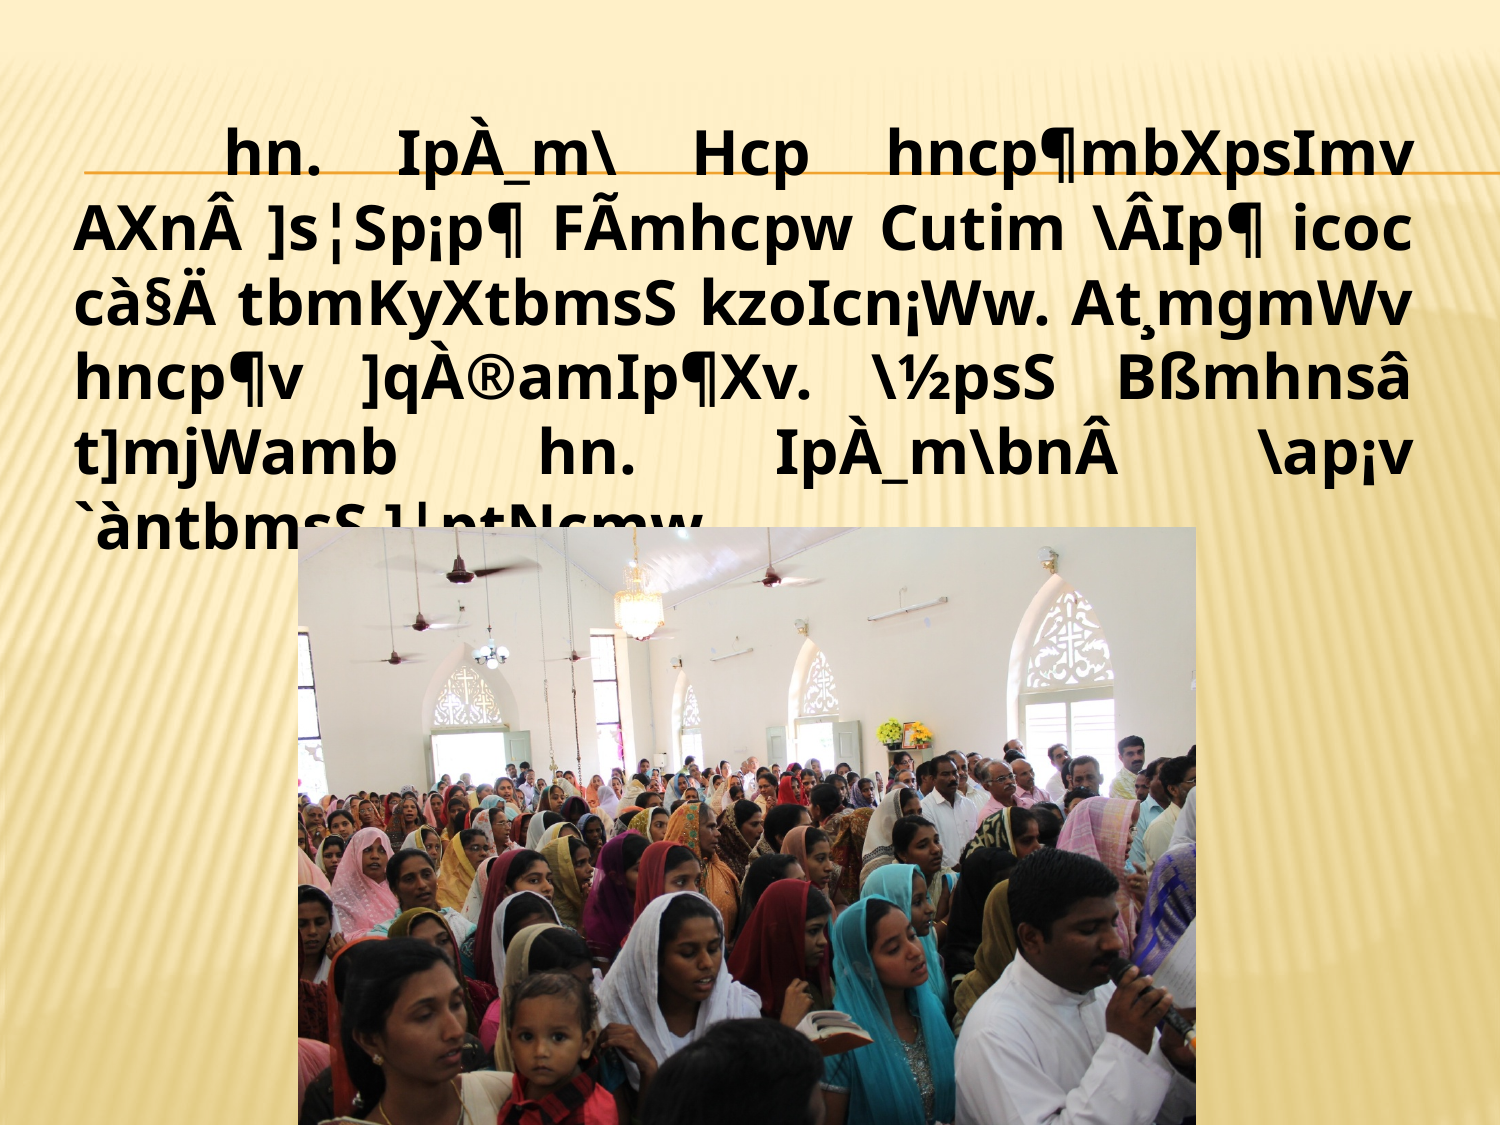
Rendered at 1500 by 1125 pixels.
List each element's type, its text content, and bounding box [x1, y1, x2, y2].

picture [298, 526, 1196, 1125]
text_box hn. IpÀ_m\ Hcp hncp¶mbXpsIm­v AXnÂ ]s¦Sp¡p¶ FÃmhcpw Cutim \ÂIp¶ icoc cà§Ä tbmKyXtbmsS kzoIcn¡Ww. At¸mgmWv hncp¶v ]qÀ®amIp¶Xv. \½psS Bßmhnsâ t]mjWamb hn. IpÀ_m\bnÂ \ap¡v `àntbmsS ]¦ptNcmw. [58, 105, 1430, 570]
